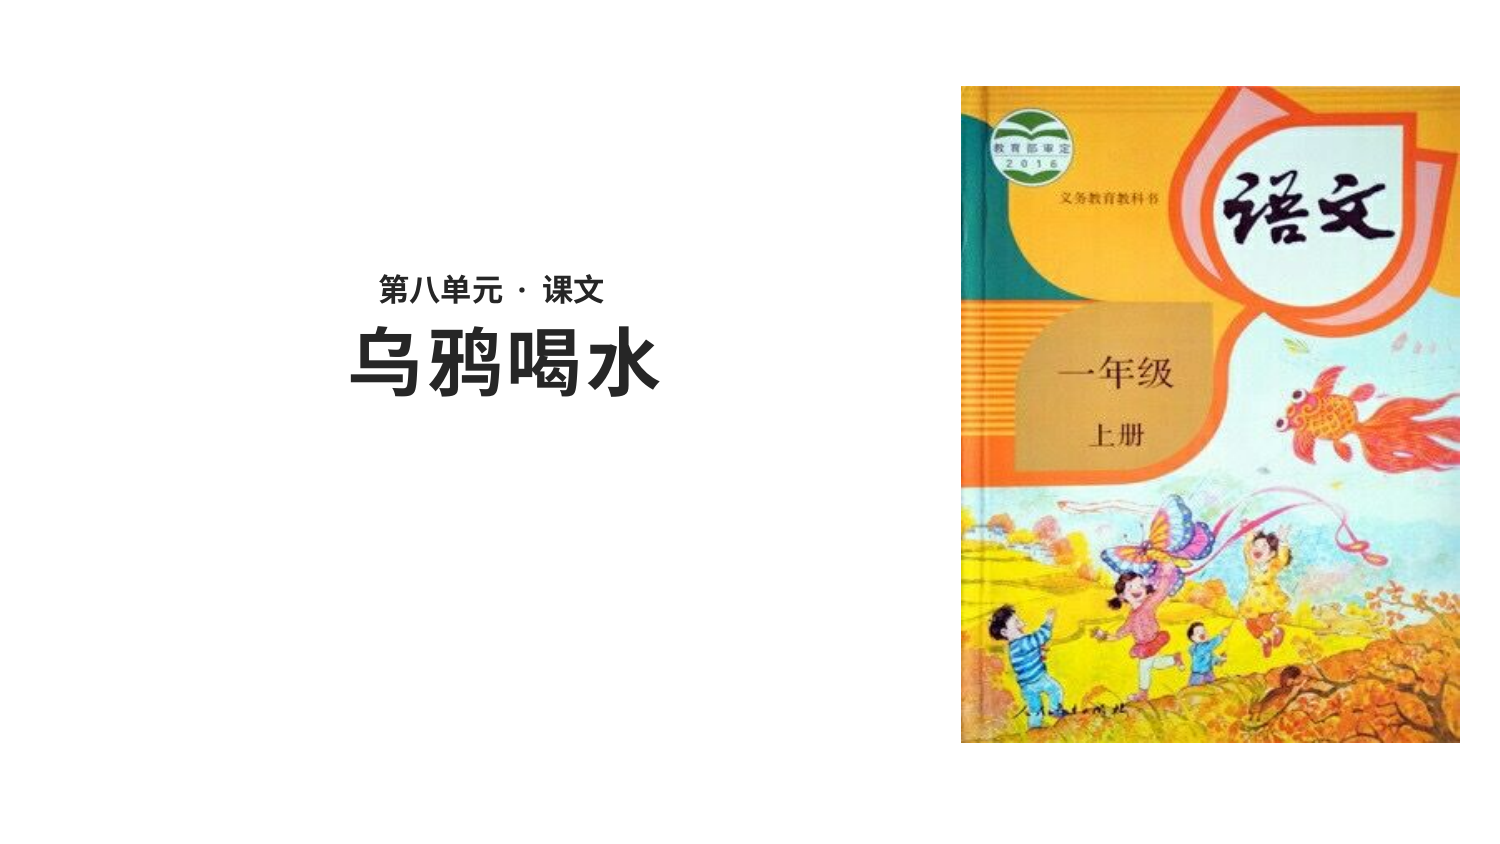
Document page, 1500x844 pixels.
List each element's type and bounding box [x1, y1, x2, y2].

text_box [165, 244, 844, 415]
picture [961, 86, 1460, 743]
